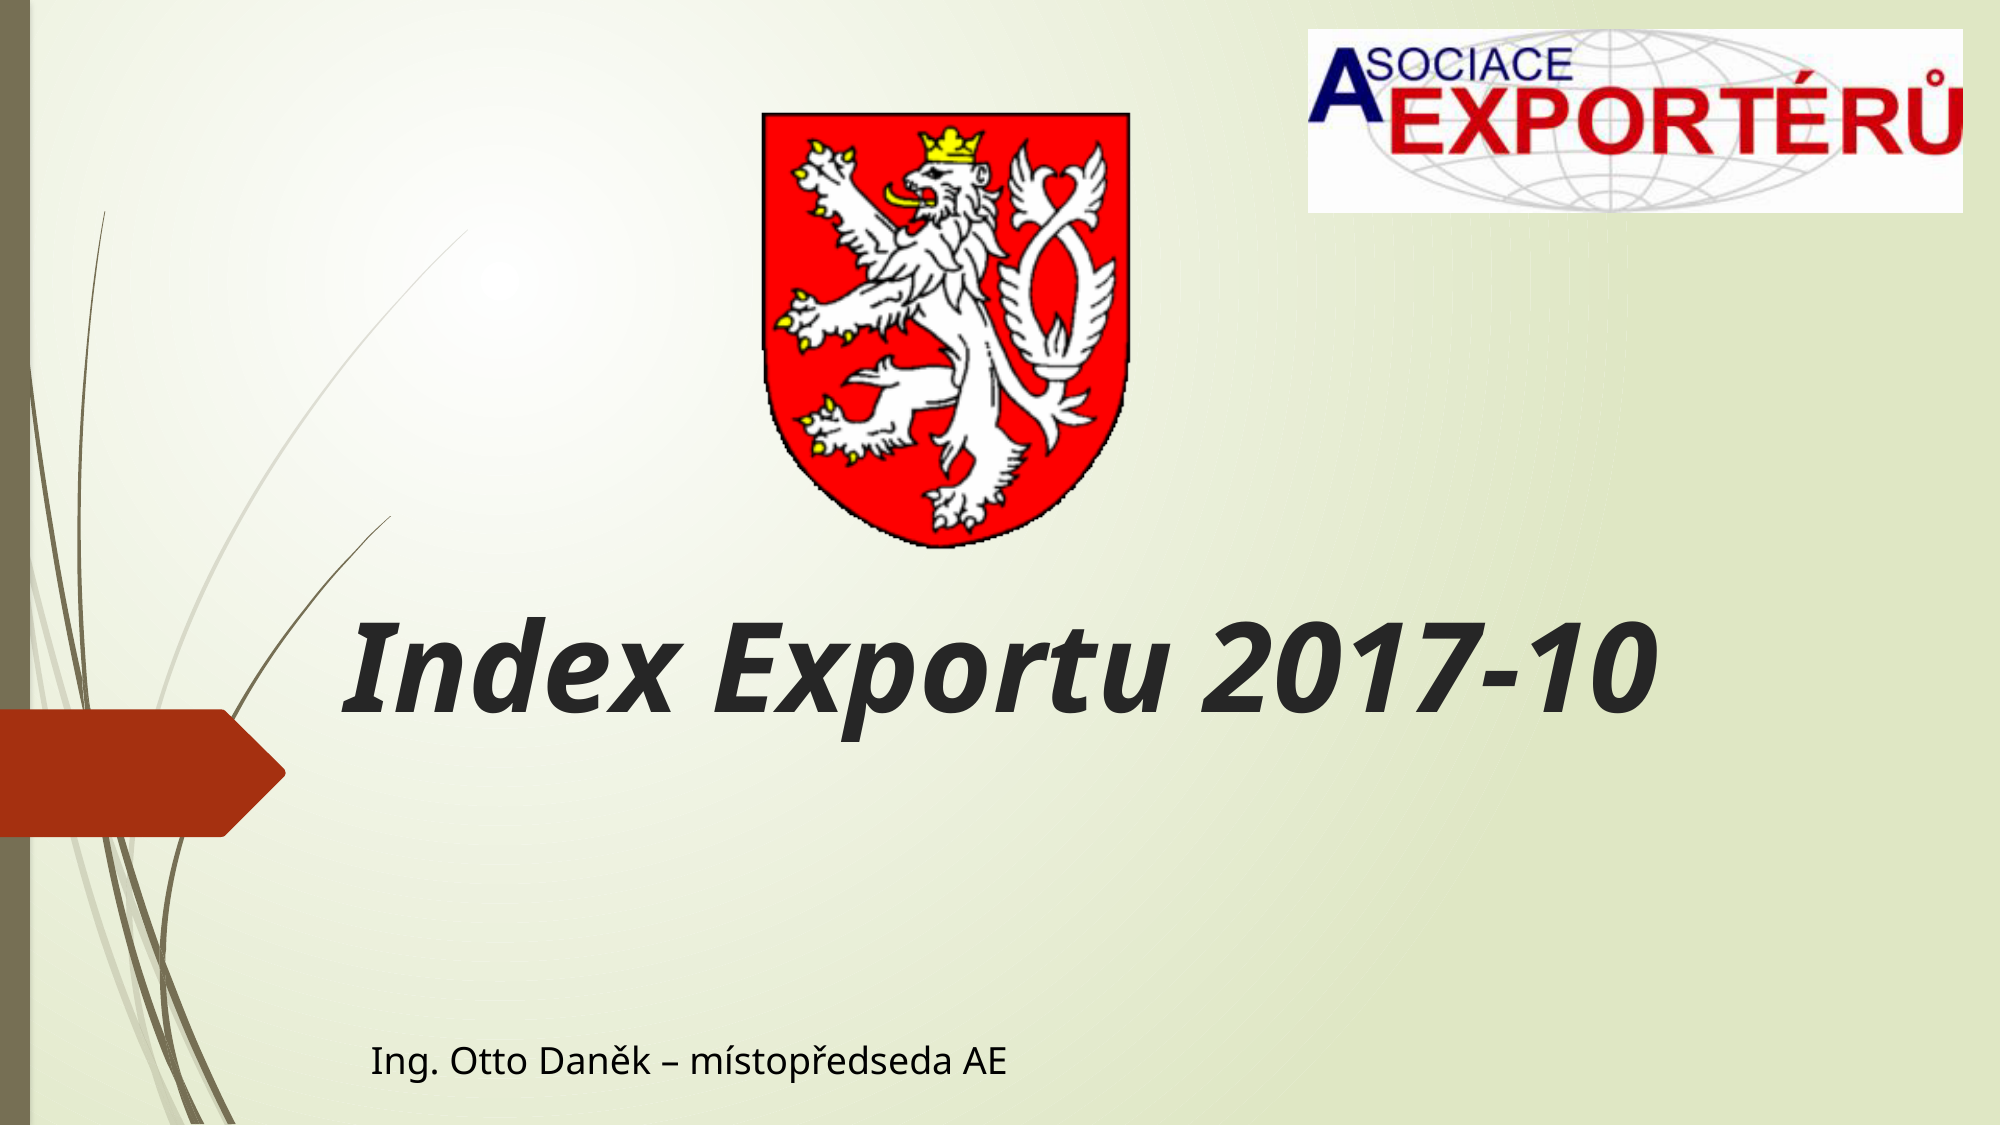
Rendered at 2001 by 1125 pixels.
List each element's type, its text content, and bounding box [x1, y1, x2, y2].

title Index Exportu 2017-10 [272, 373, 1736, 746]
text_box Ing. Otto Daněk – místopředseda AE [356, 1029, 1024, 1089]
picture [739, 90, 1157, 560]
picture [1308, 29, 1964, 213]
